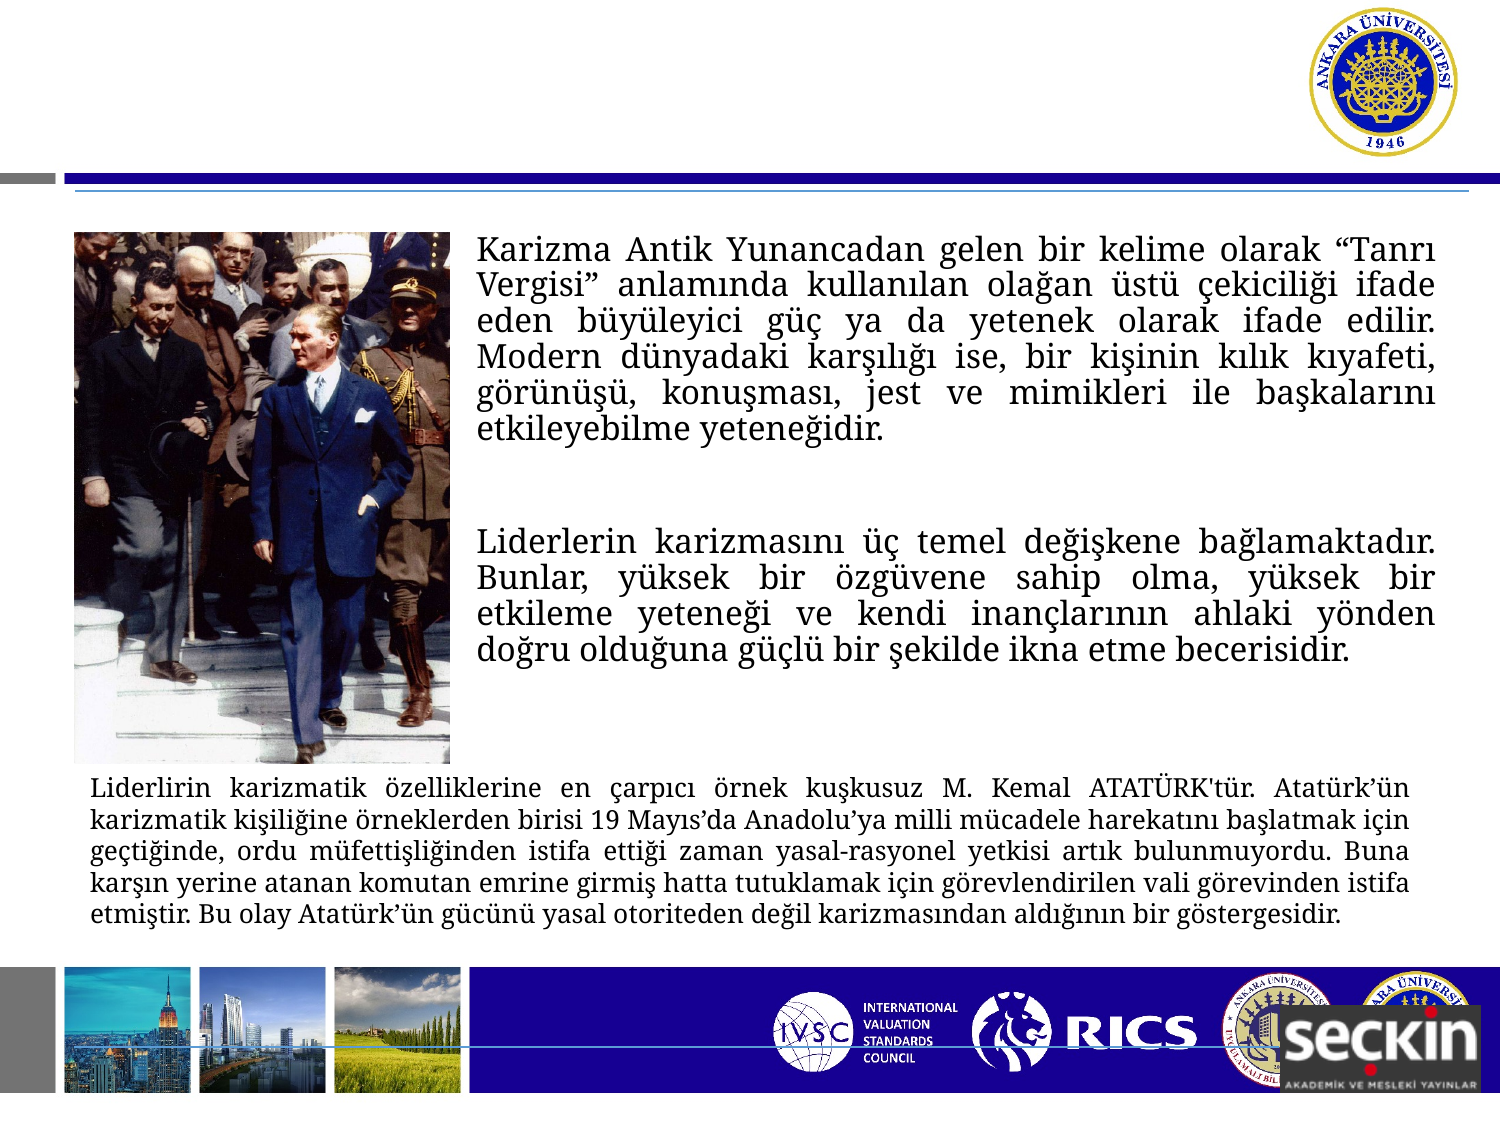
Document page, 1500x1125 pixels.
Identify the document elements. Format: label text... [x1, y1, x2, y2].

text_box Liderlirin karizmatik özelliklerine en çarpıcı örnek kuşkusuz M. Kemal ATATÜRK'tür. Atatürk’ün karizmatik kişiliğine örneklerden birisi 19 Mayıs’da Anadolu’ya milli mücadele harekatını başlatmak için geçtiğinde, ordu müfettişliğinden istifa ettiği zaman yasal-rasyonel yetkisi artık bulunmuyordu. Buna karşın yerine atanan komutan emrine girmiş hatta tutuklamak için görevlendirilen vali görevinden istifa etmiştir. Bu olay Atatürk’ün gücünü yasal otoriteden değil karizmasından aldığının bir göstergesidir. [74, 763, 1425, 961]
picture [0, 0, 1500, 1125]
list Karizma Antik Yunancadan gelen bir kelime olarak “Tanrı Vergisi” anlamında kullanılan olağan üstü çekiciliği ifade eden büyüleyici güç ya da yetenek olarak ifade edilir. Modern dünyadaki karşılığı ise, bir kişinin kılık kıyafeti, görünüşü, konuşması, jest ve mimikleri ile başkalarını etkileyebilme yeteneğidir. Liderlerin karizmasını üç temel değişkene bağlamaktadır. Bunlar, yüksek bir özgüvene sahip olma, yüksek bir etkileme yeteneği ve kendi inançlarının ahlaki yönden doğru olduğuna güçlü bir şekilde ikna etme becerisidir. [461, 224, 1453, 752]
